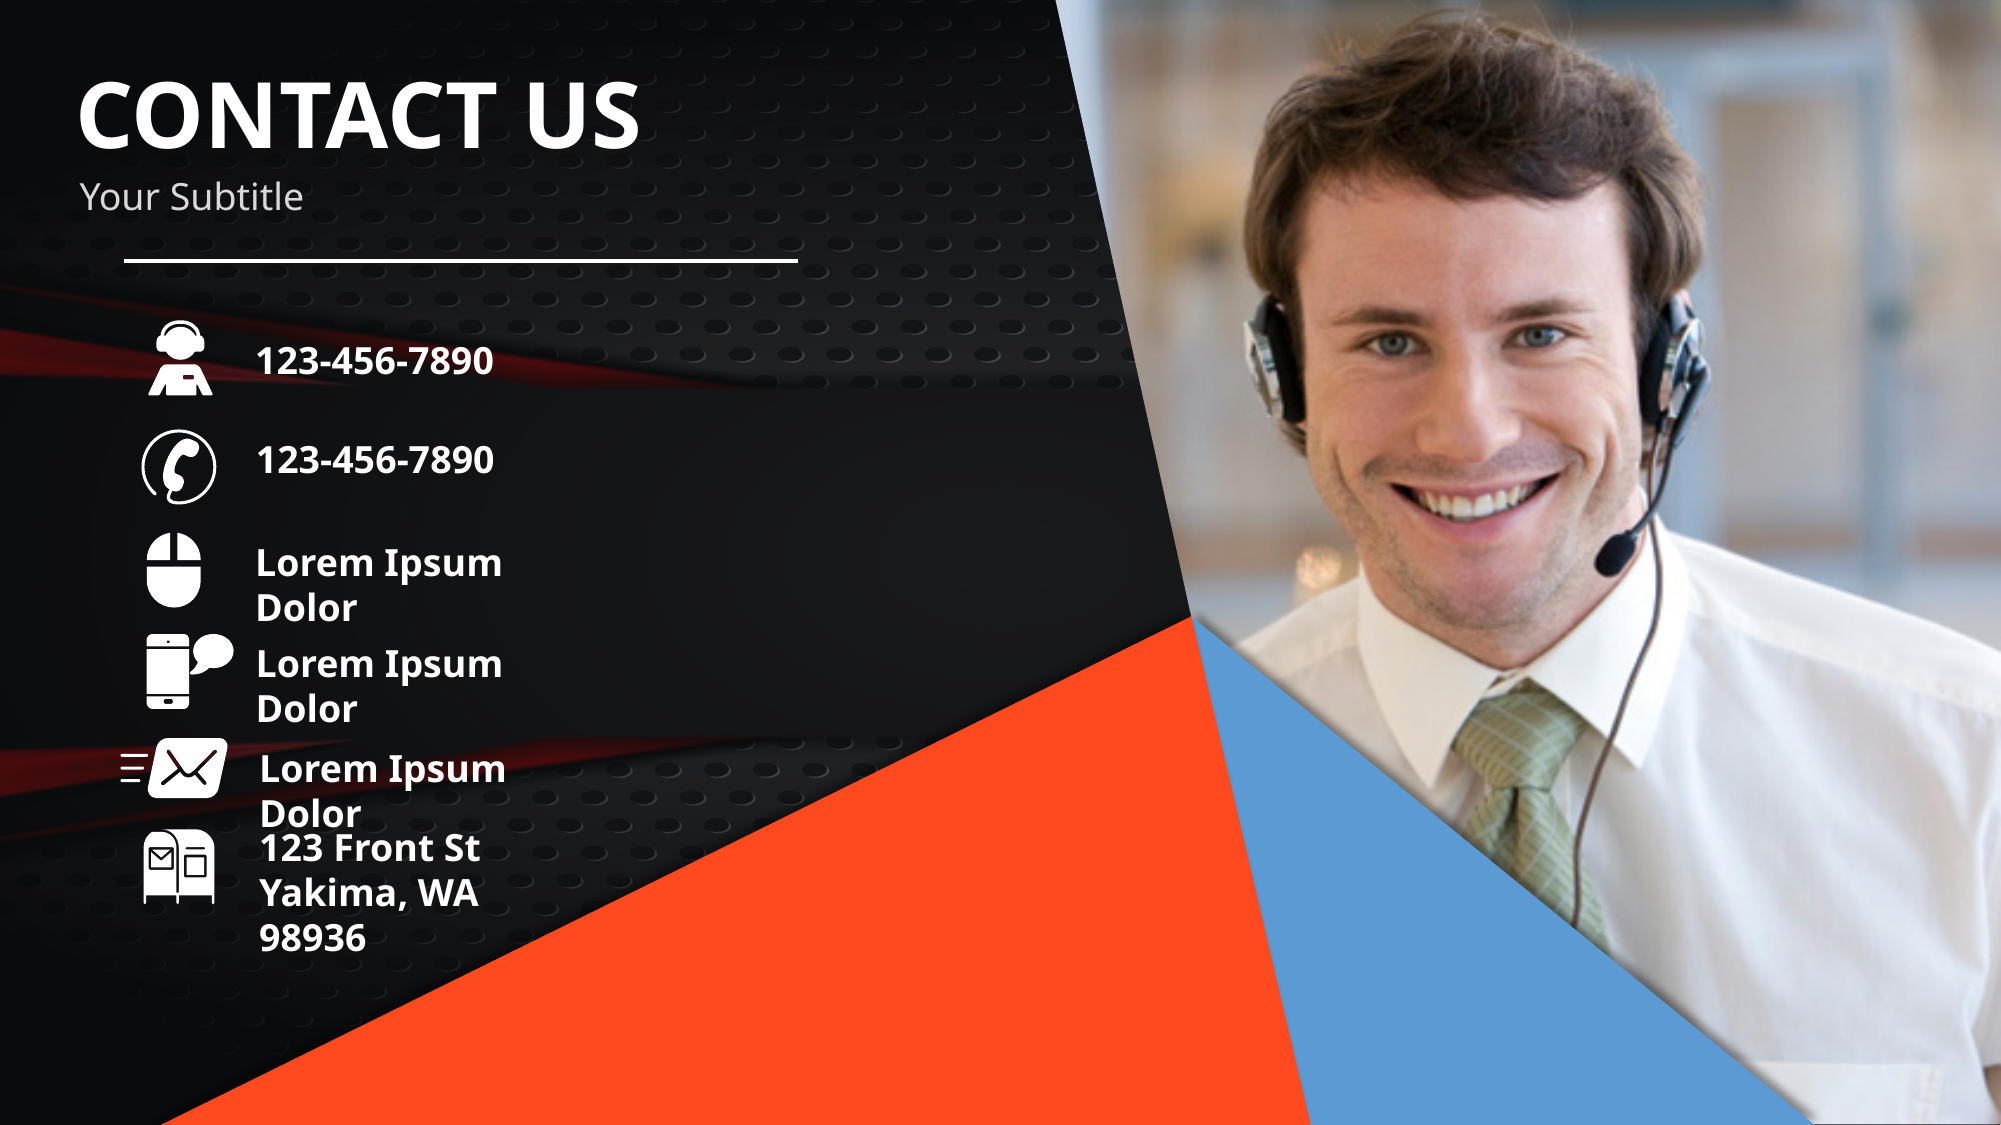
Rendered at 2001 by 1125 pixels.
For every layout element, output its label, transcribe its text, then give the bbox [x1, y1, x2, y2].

text_box [1054, 0, 2000, 1125]
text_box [146, 633, 234, 709]
text_box [146, 532, 171, 561]
text_box [146, 566, 201, 608]
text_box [120, 737, 228, 798]
text_box Lorem Ipsum Dolor [240, 632, 586, 738]
text_box 123-456-7890 [241, 428, 541, 489]
text_box [177, 532, 201, 561]
text_box [158, 614, 1312, 1125]
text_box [60, 49, 1020, 227]
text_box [143, 829, 215, 905]
text_box [141, 429, 217, 505]
text_box Lorem Ipsum Dolor [240, 531, 586, 632]
text_box 123-456-7890 [240, 329, 541, 390]
text_box [1195, 617, 1817, 1125]
text_box Lorem Ipsum Dolor [244, 737, 590, 816]
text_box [148, 320, 213, 396]
text_box 123 Front St Yakima, WA 98936 [244, 816, 590, 967]
